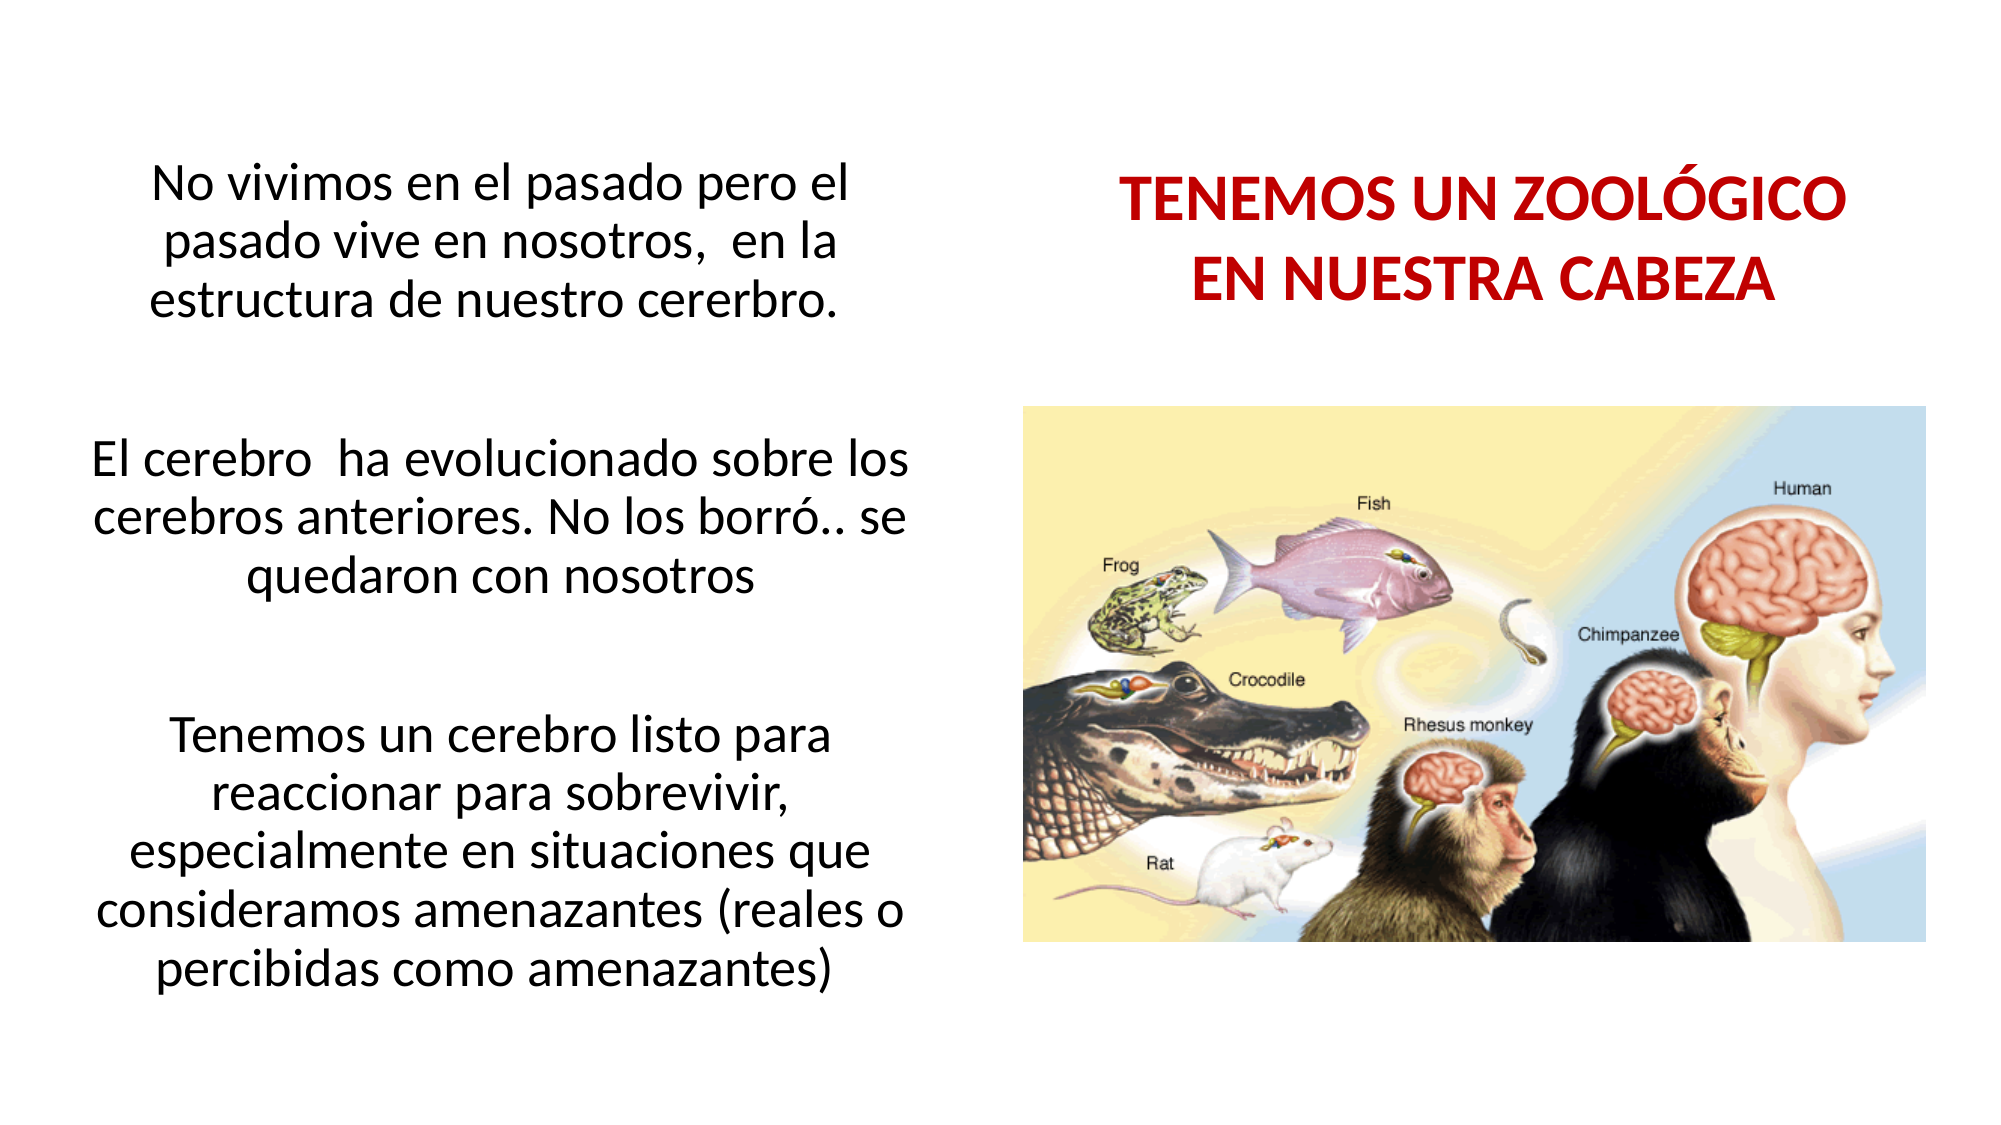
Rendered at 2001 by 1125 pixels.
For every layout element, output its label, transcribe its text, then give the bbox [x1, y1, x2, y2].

text_box TENEMOS UN ZOOLÓGICO EN NUESTRA CABEZA [1096, 146, 1872, 321]
picture [1022, 405, 1926, 942]
list No vivimos en el pasado pero el pasado vive en nosotros, en la estructura de nuestro cererbro. El cerebro ha evolucionado sobre los cerebros anteriores. No los borró.. se quedaron con nosotros Tenemos un cerebro listo para reaccionar para sobrevivir, especialmente en situaciones que consideramos amenazantes (reales o percibidas como amenazantes) [54, 146, 949, 1066]
